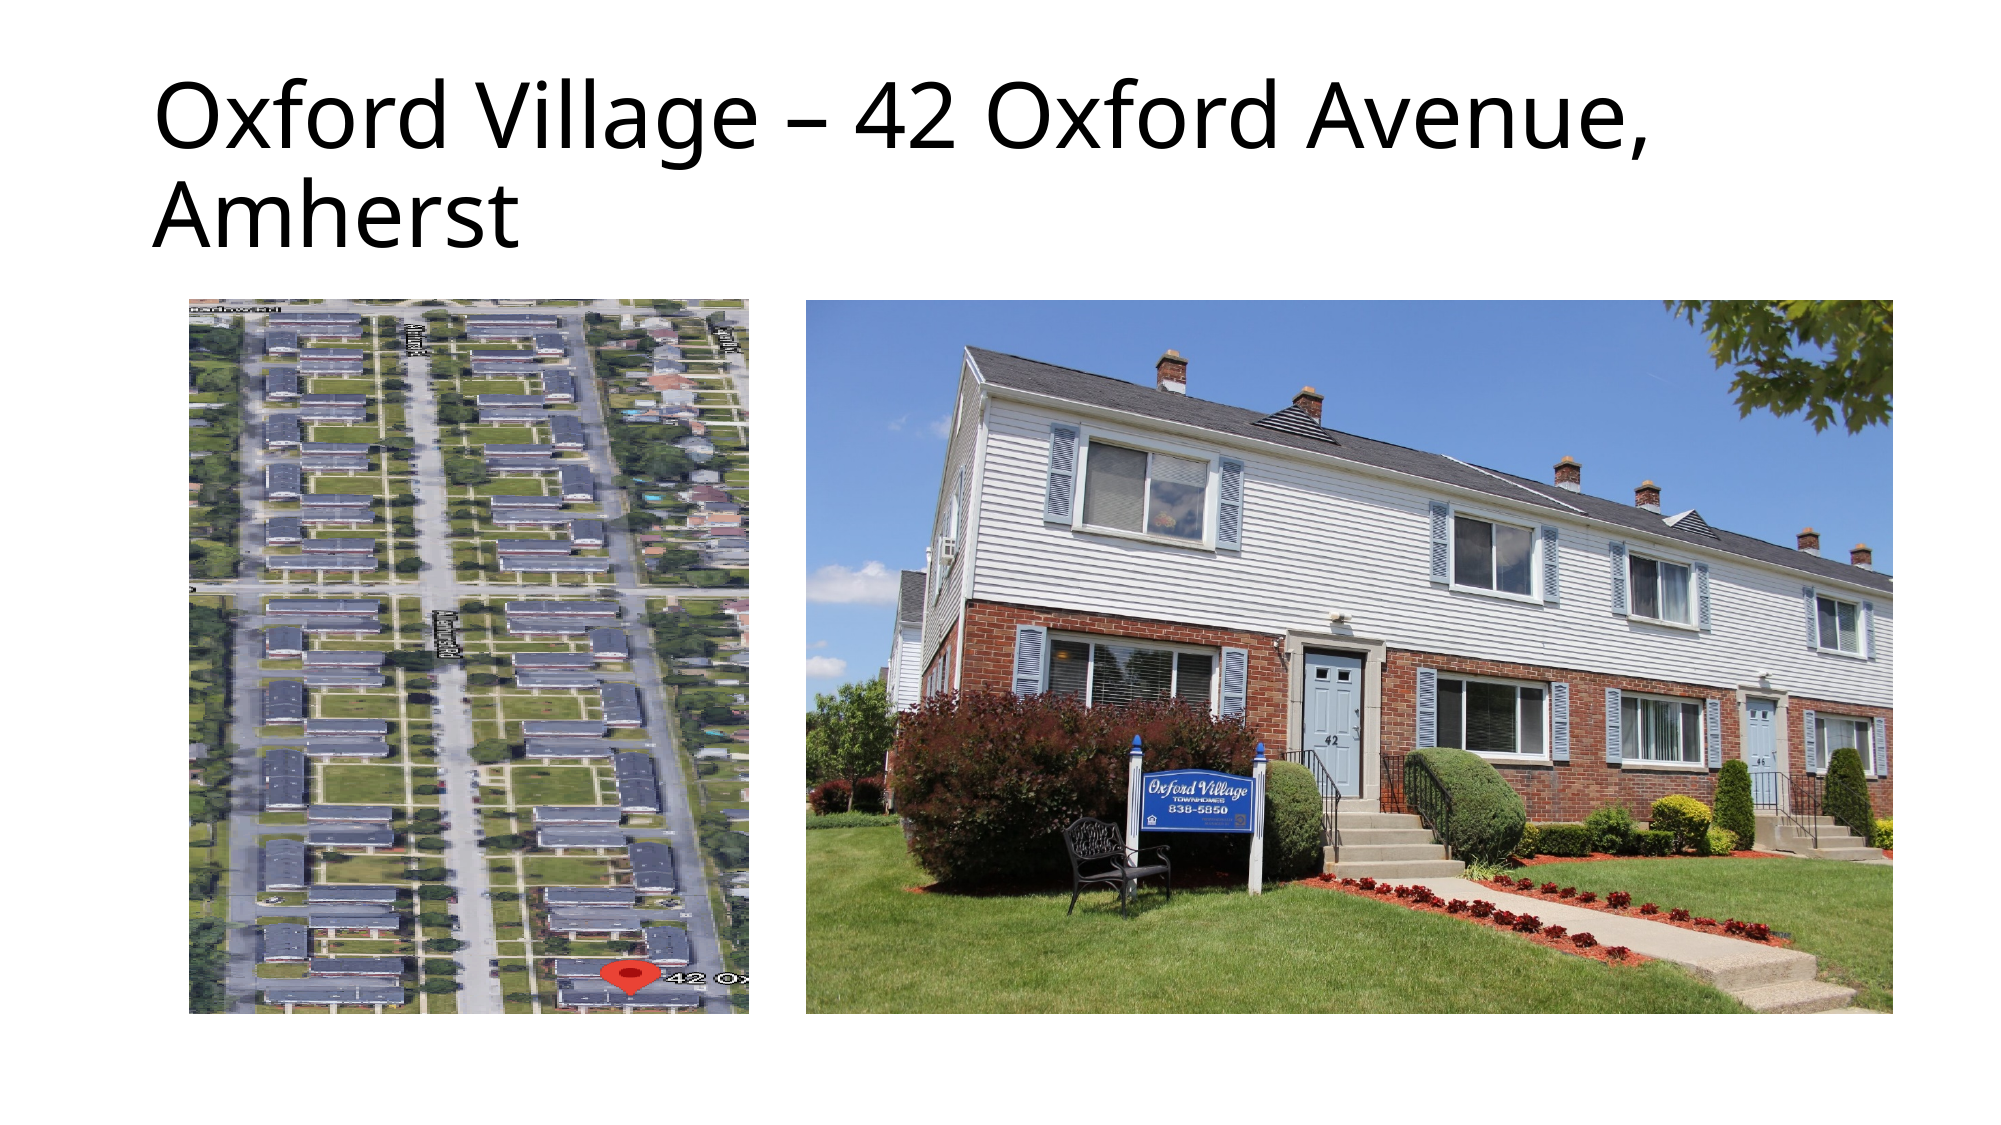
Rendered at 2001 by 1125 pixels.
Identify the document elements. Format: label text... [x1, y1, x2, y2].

picture [806, 300, 1893, 1014]
title Oxford Village – 42 Oxford Avenue, Amherst [137, 59, 1863, 278]
picture [189, 299, 749, 1014]
